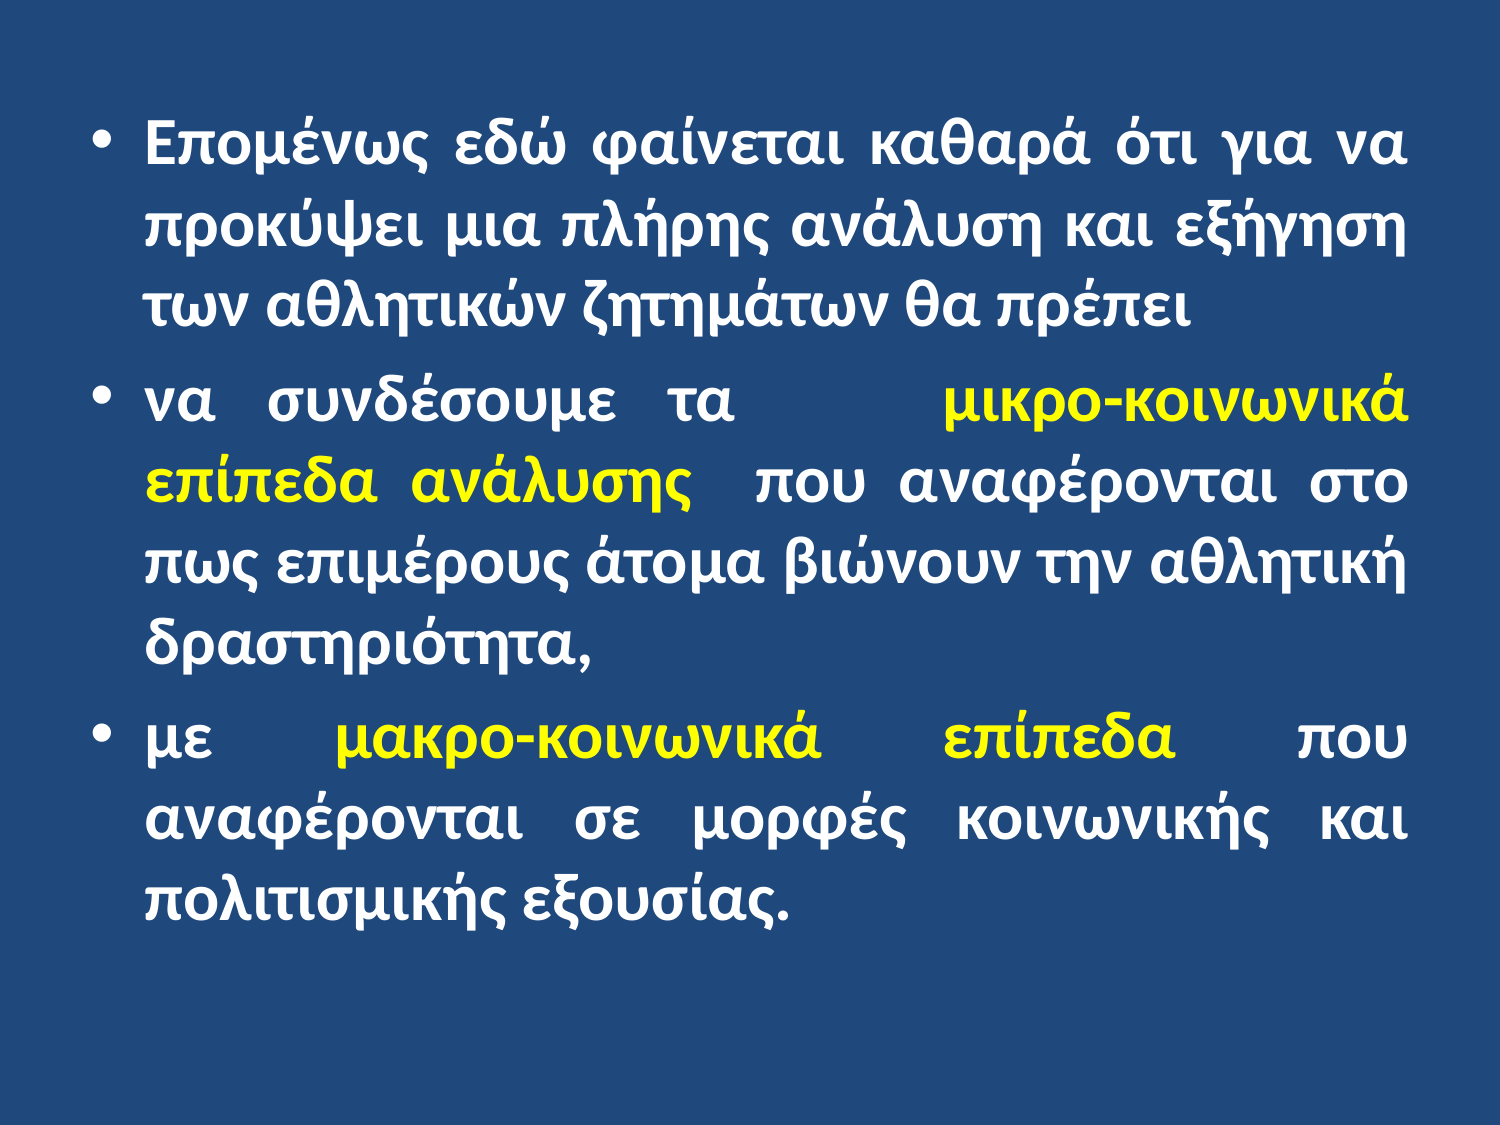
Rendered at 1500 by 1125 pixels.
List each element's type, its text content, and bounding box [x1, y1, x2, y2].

list Επομένως εδώ φαίνεται καθαρά ότι για να προκύψει μια πλήρης ανάλυση και εξήγηση των αθλητικών ζητημάτων θα πρέπει να συνδέσουμε τα μικρο-κοινωνικά επίπεδα ανάλυσης που αναφέρονται στο πως επιμέρους άτομα βιώνουν την αθλητική δραστηριότητα, με μακρο-κοινωνικά επίπεδα που αναφέρονται σε μορφές κοινωνικής και πολιτισμικής εξουσίας. [75, 90, 1425, 1005]
